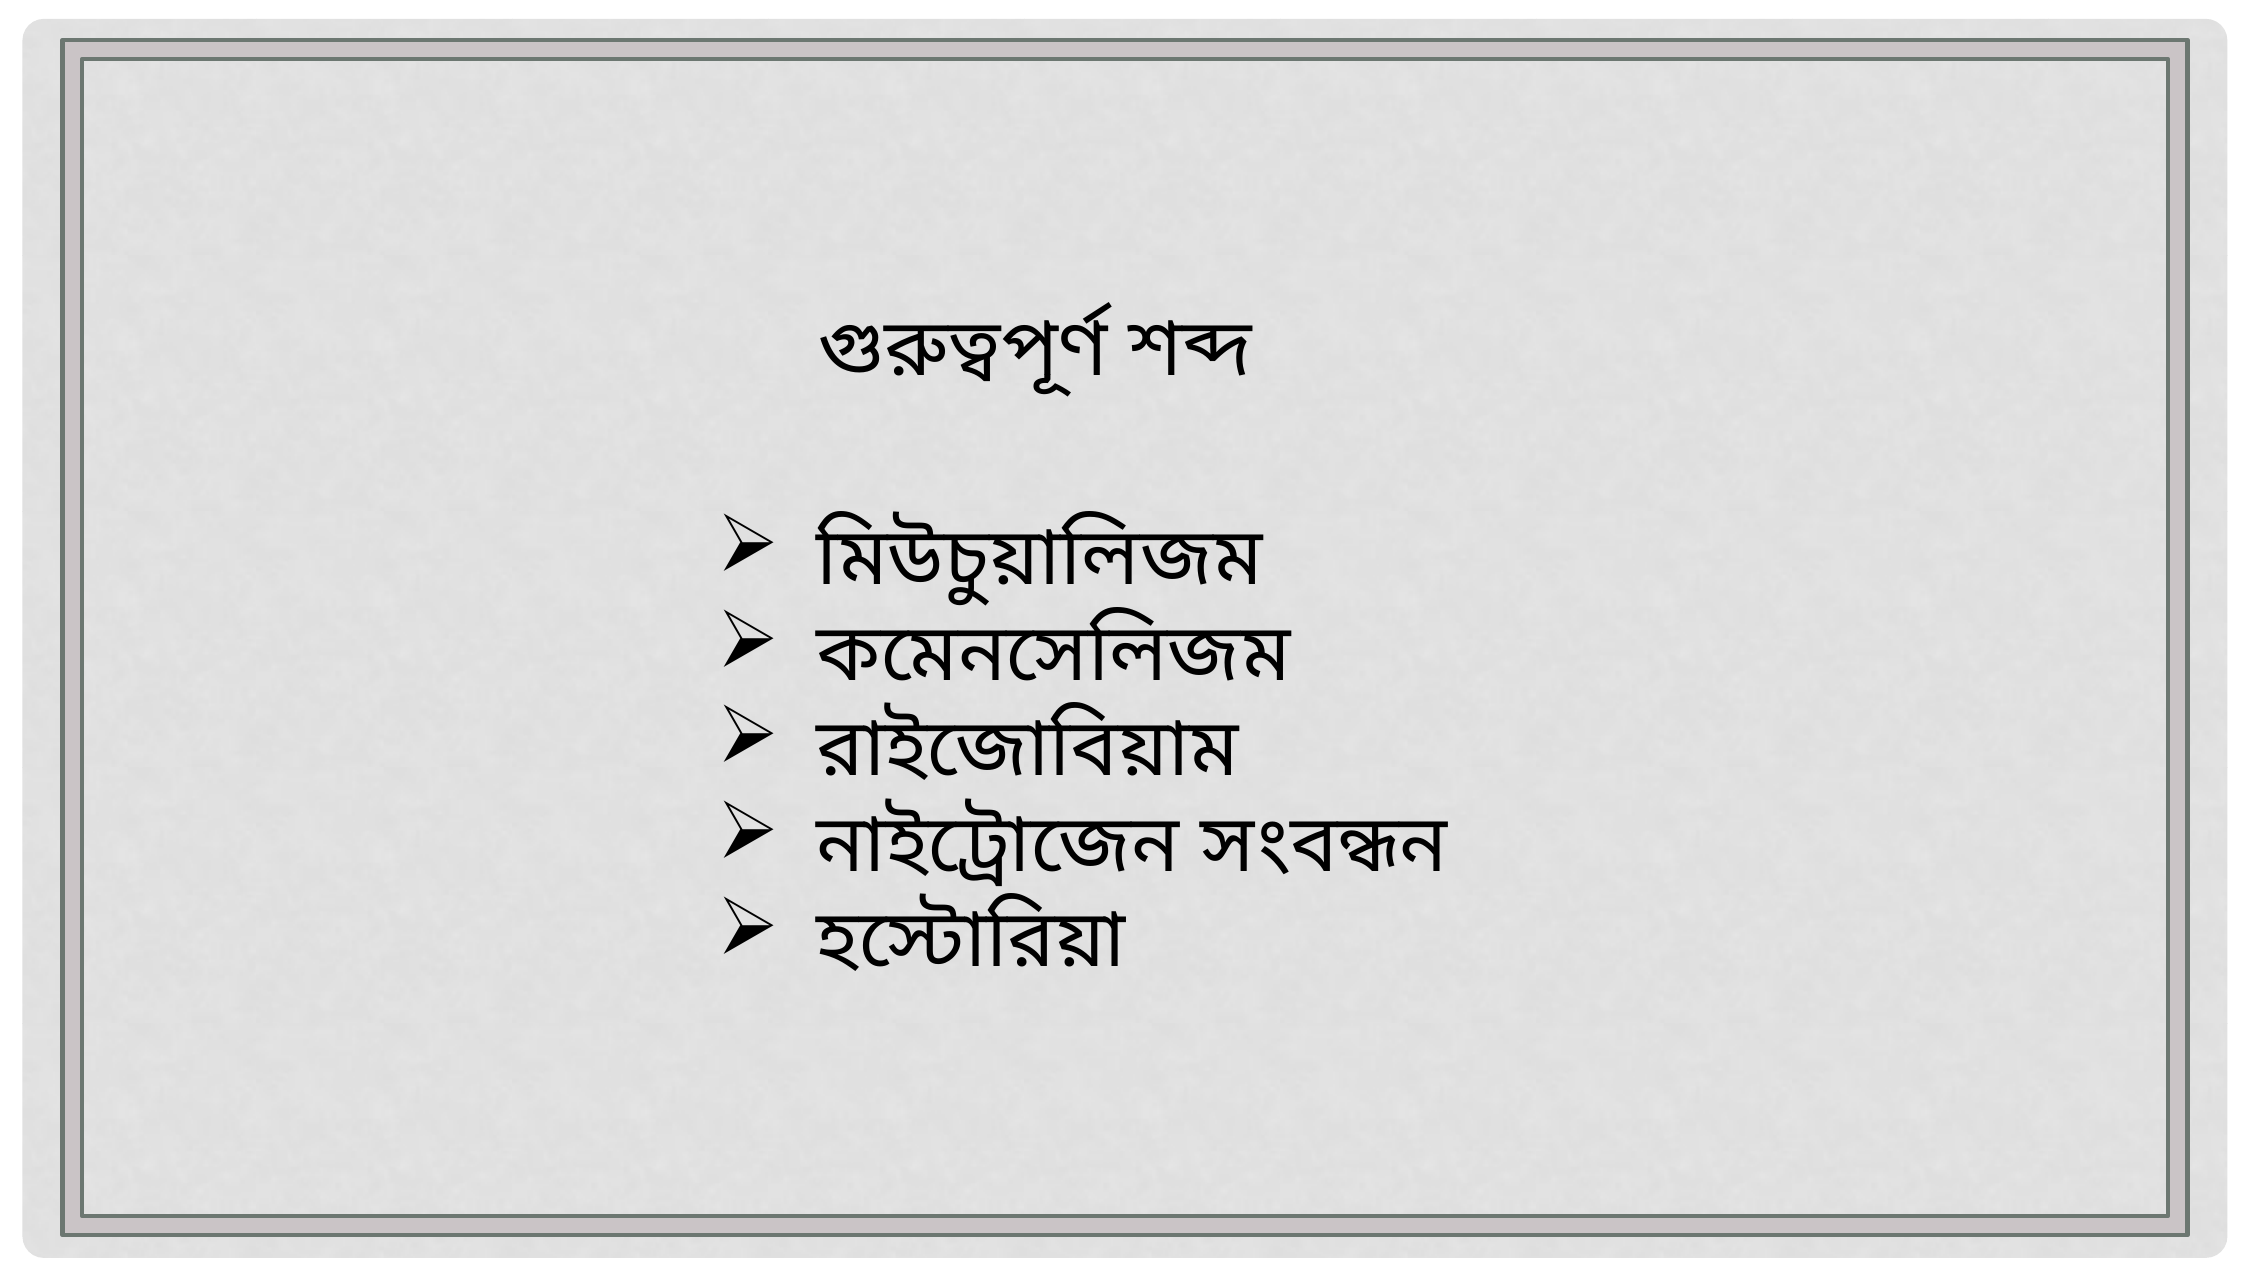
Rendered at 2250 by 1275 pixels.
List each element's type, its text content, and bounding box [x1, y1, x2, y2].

text_box গুরুত্বপূর্ণ শব্দ [783, 288, 1416, 400]
text_box [60, 38, 2190, 1237]
text_box মিউচুয়ালিজম কমেনসেলিজম রাইজোবিয়াম নাইট্রোজেন সংবন্ধন হস্টোরিয়া [702, 497, 1590, 991]
